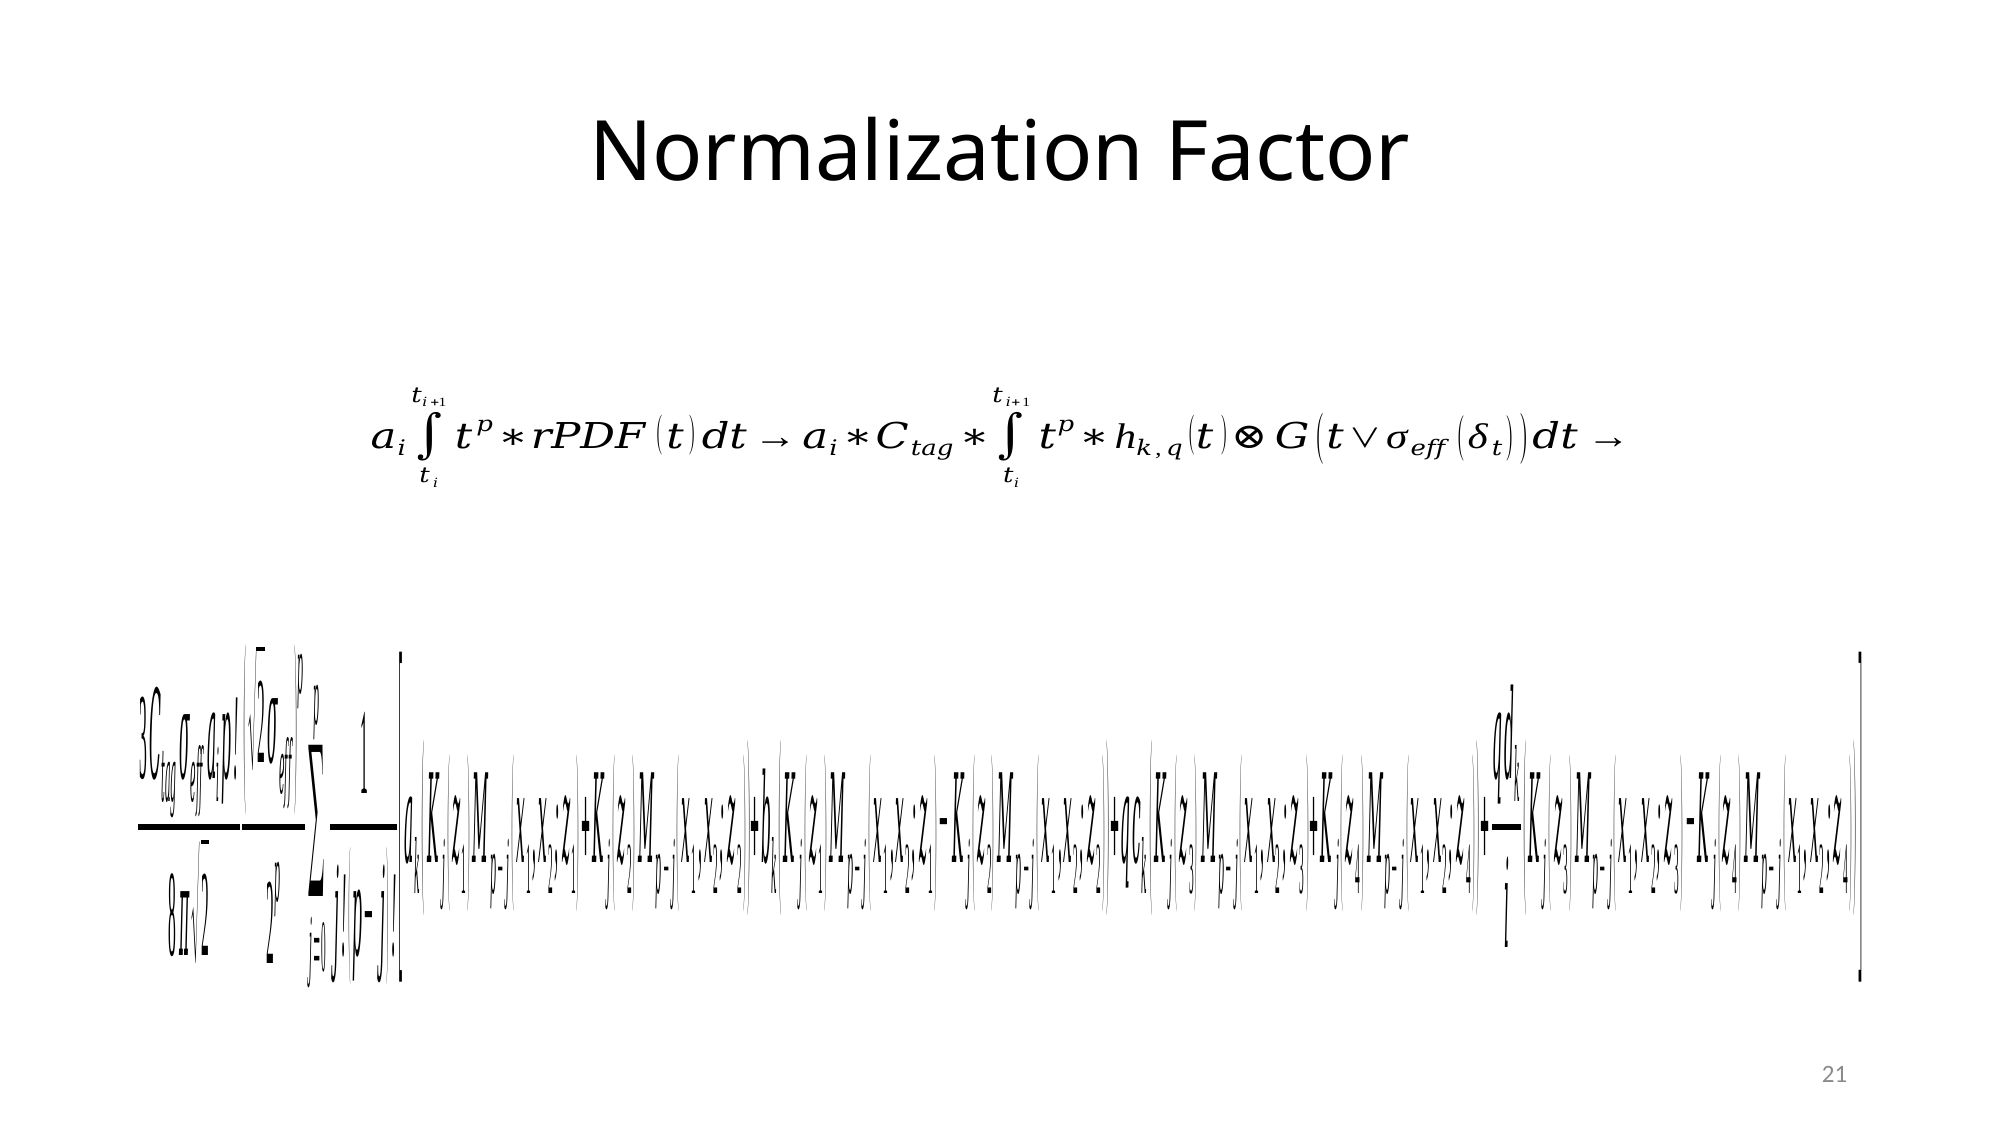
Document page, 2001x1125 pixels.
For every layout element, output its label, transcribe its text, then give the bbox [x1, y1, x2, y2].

title Normalization Factor [137, 59, 1863, 248]
slide_number 21 [1412, 1042, 1863, 1103]
